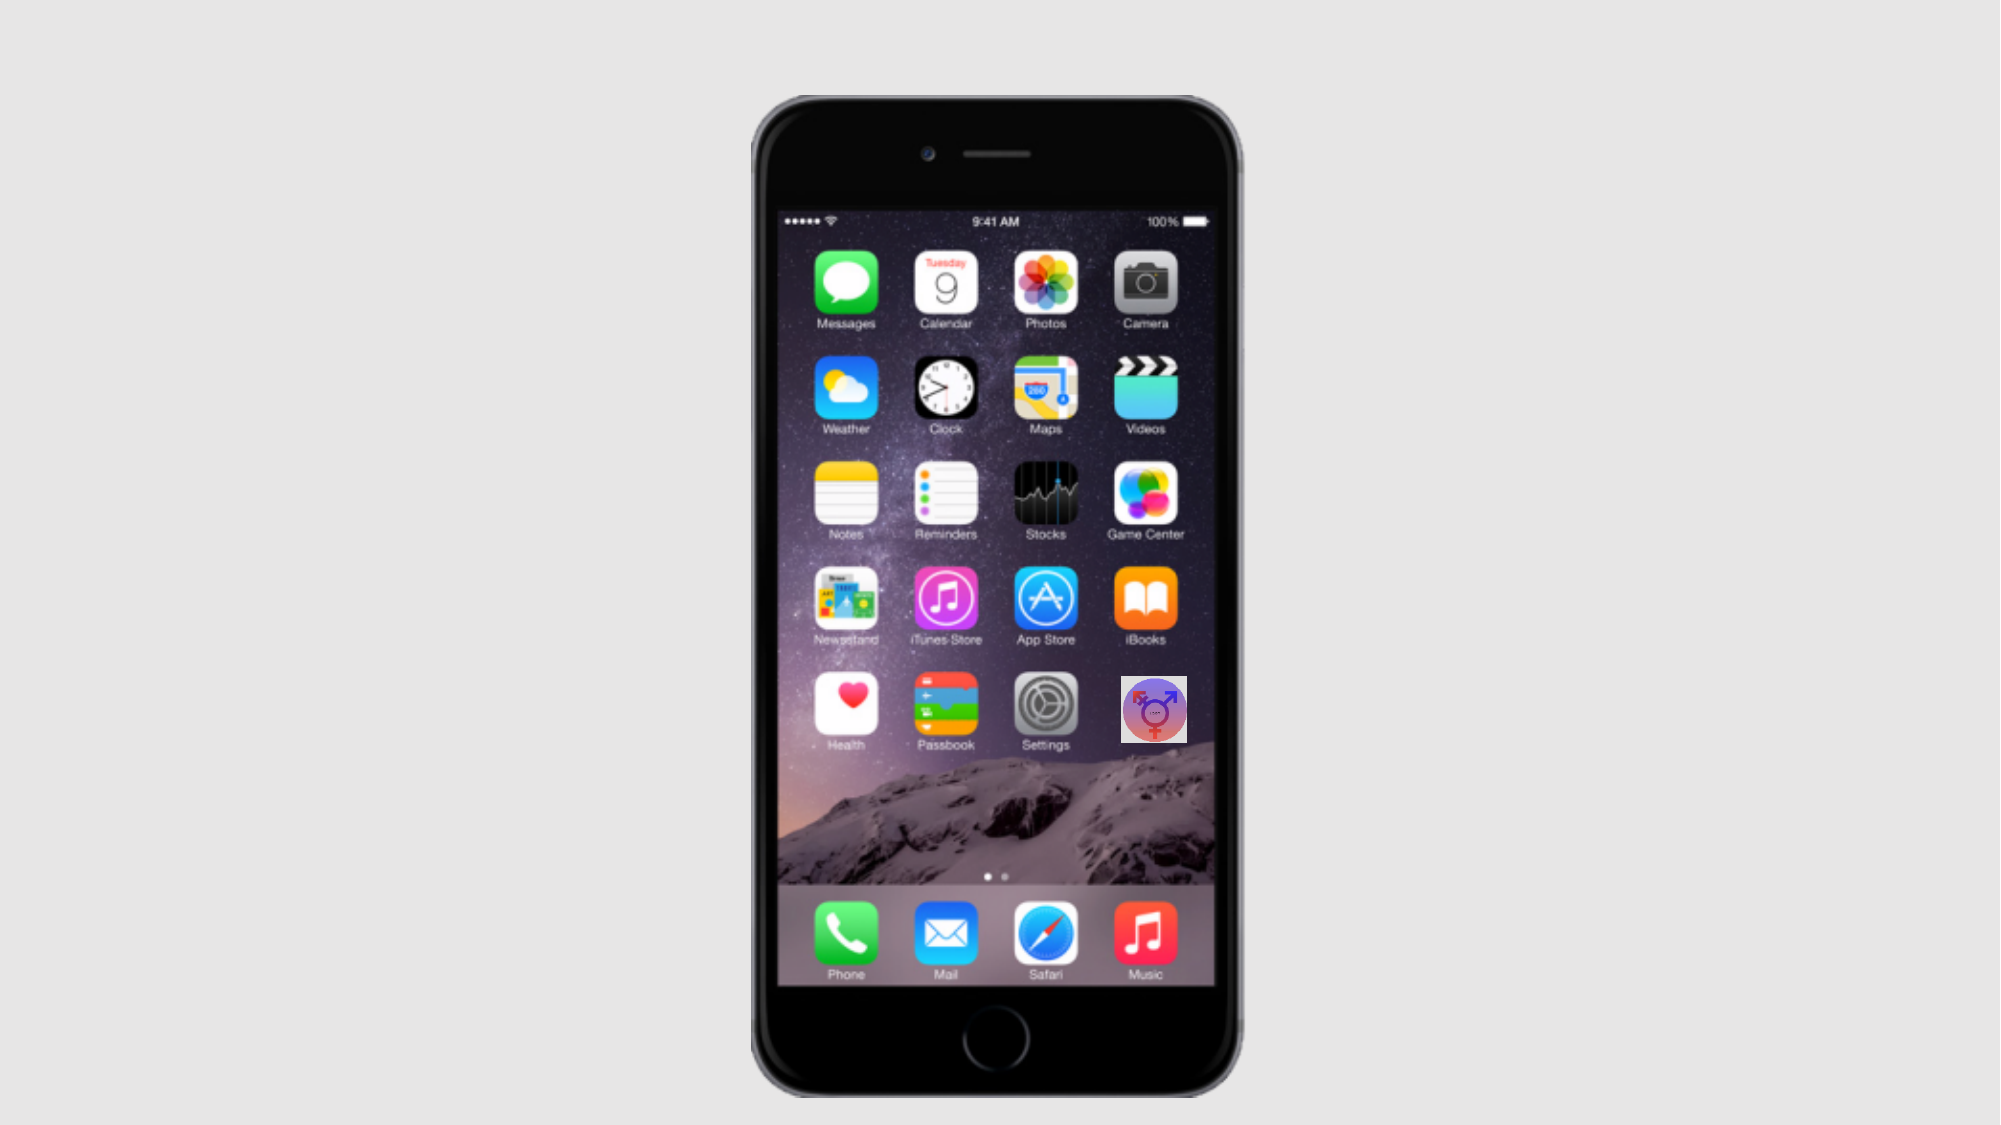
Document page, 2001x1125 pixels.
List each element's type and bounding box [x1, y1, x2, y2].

picture [751, 95, 1249, 1098]
